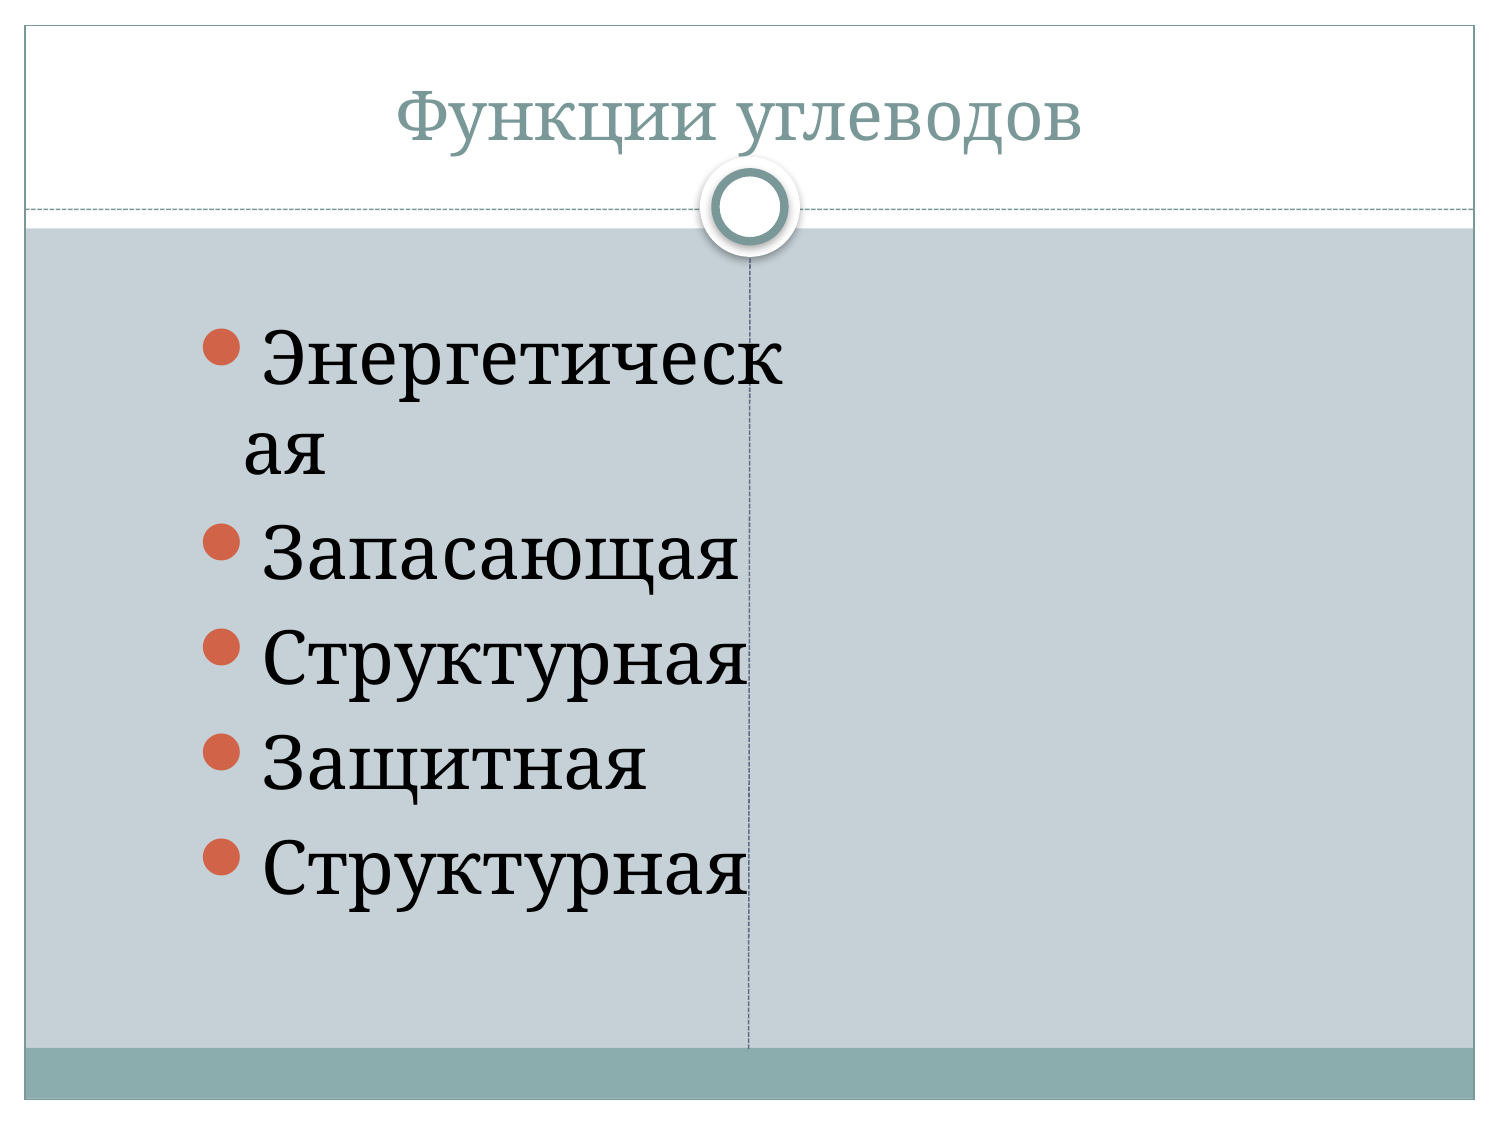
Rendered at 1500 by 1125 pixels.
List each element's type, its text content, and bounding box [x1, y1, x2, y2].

list Энергетическая Запасающая Структурная Защитная Структурная [183, 302, 833, 993]
title Функции углеводов [49, 37, 1450, 162]
